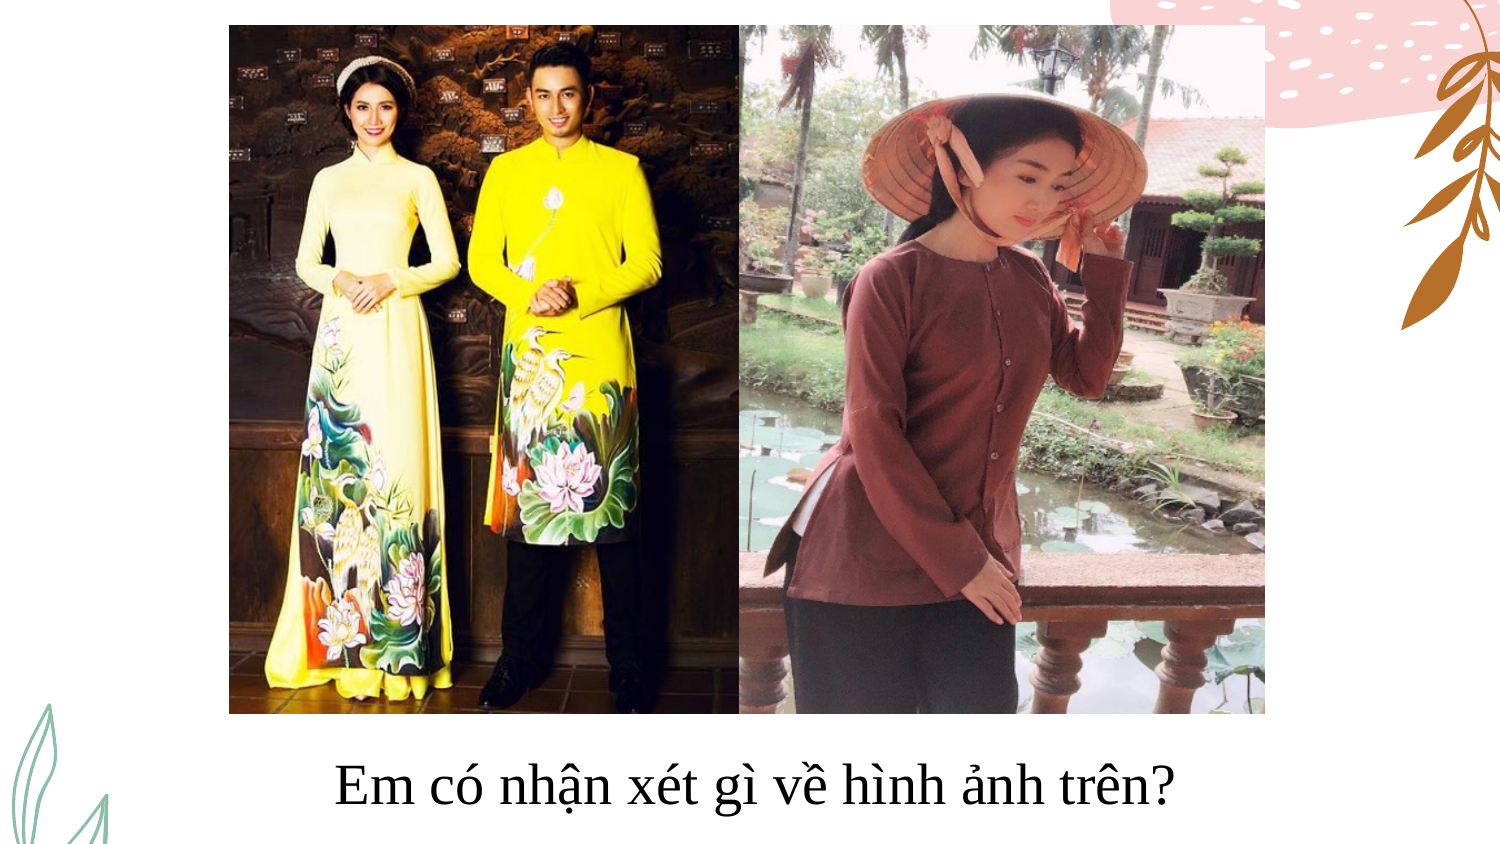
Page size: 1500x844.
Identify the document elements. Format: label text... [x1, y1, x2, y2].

text_box Em có nhận xét gì về hình ảnh trên? [319, 739, 1340, 825]
picture [228, 25, 1265, 714]
